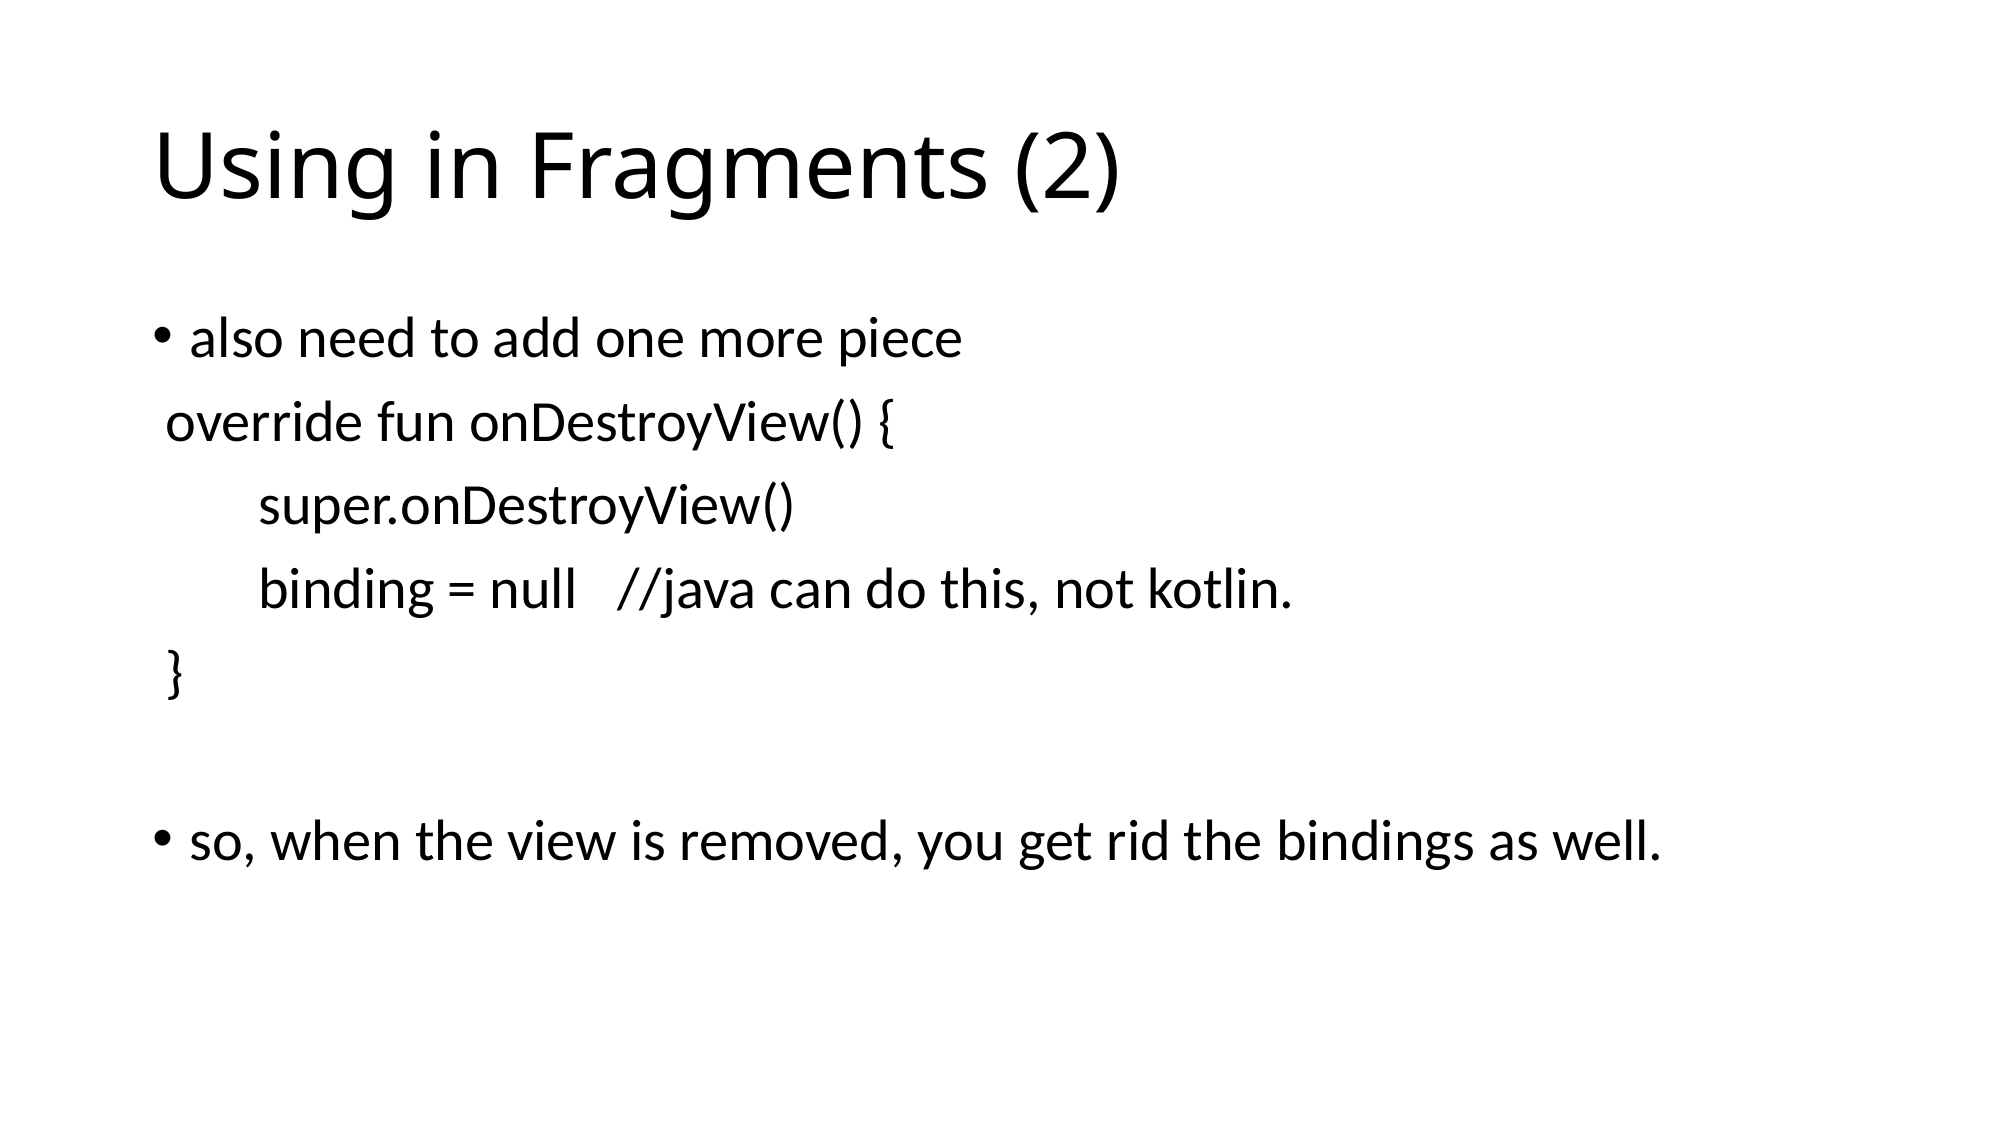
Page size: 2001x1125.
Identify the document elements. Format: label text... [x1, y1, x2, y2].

title Using in Fragments (2) [137, 59, 1863, 278]
list also need to add one more piece override fun onDestroyView() { super.onDestroyView() binding = null //java can do this, not kotlin. } so, when the view is removed, you get rid the bindings as well. [137, 299, 1863, 1014]
